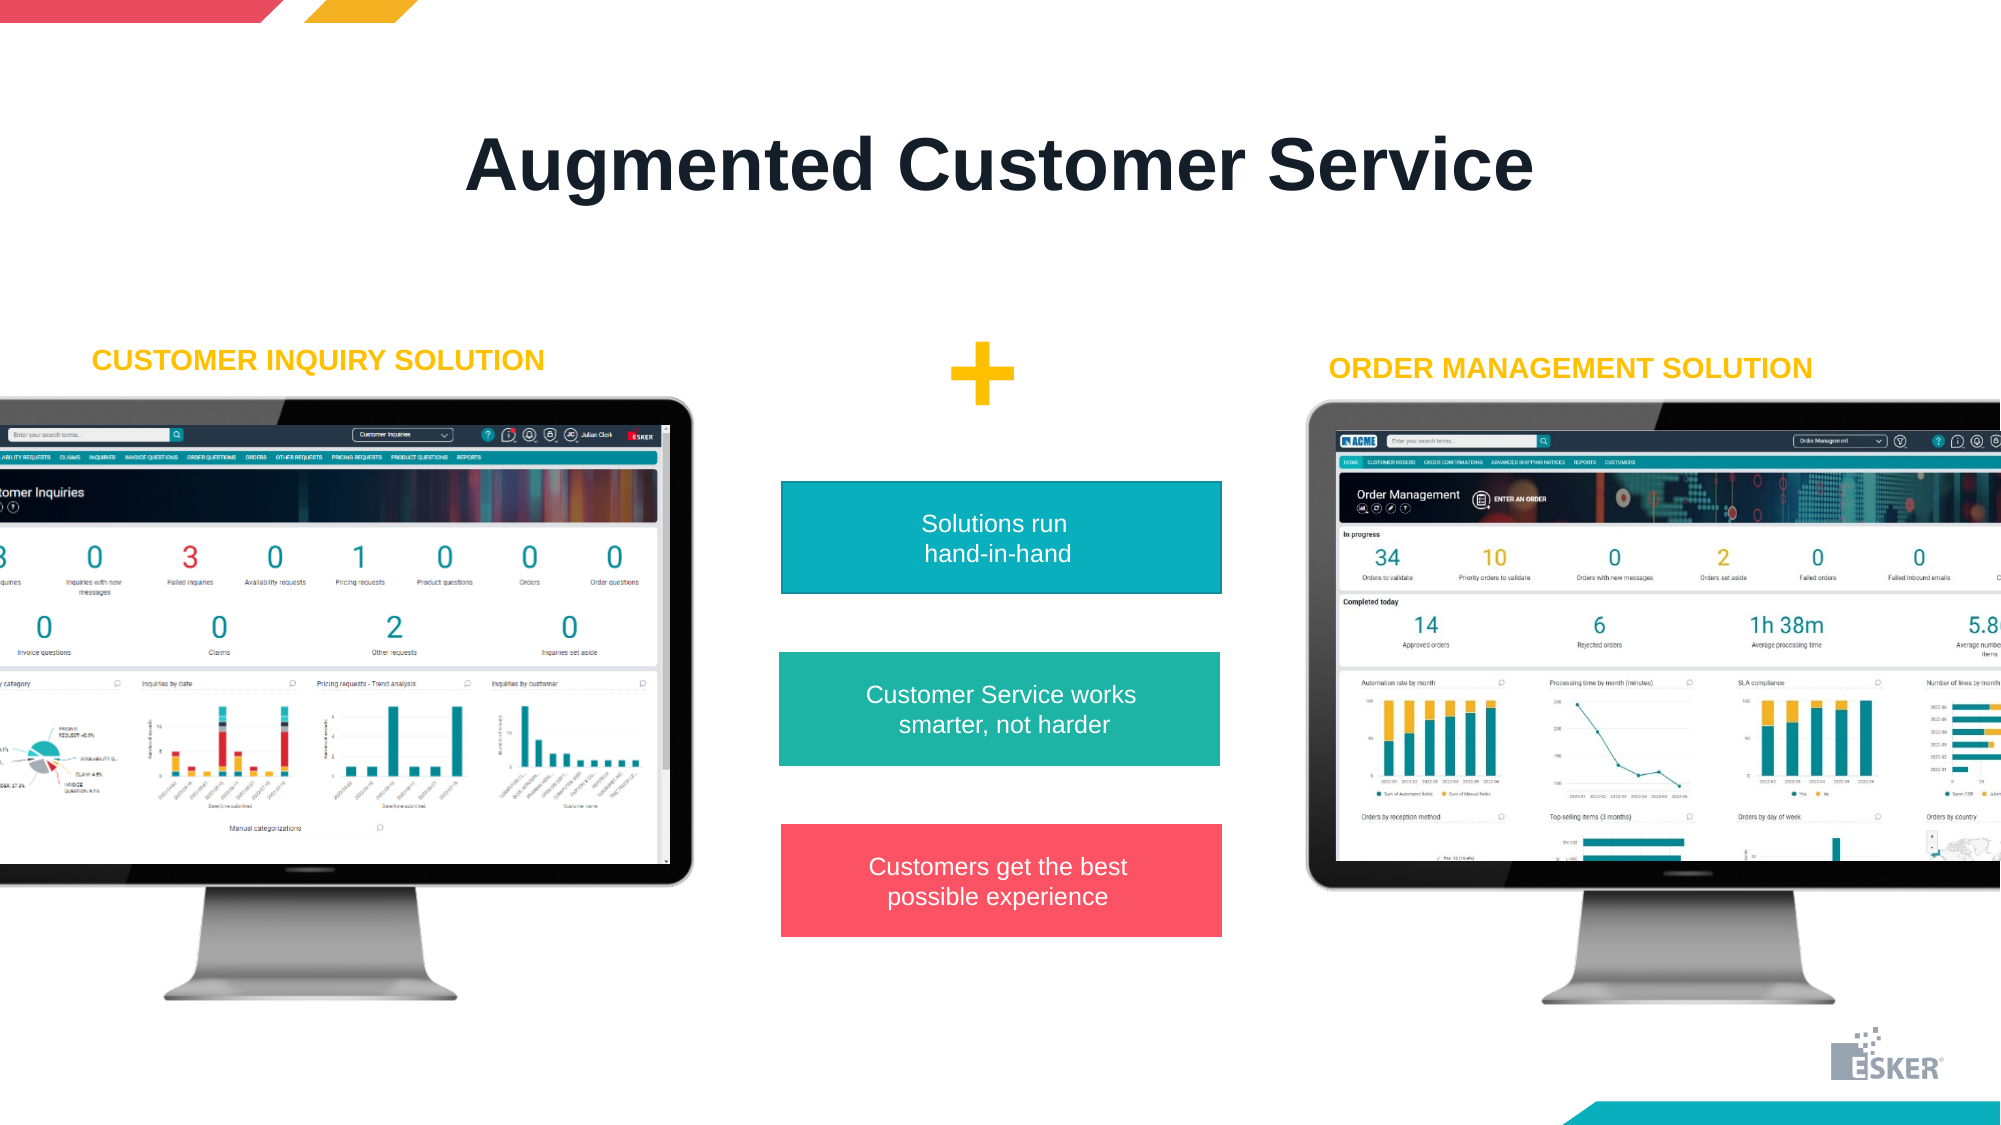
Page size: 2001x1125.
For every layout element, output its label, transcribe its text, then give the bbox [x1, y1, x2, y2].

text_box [0, 334, 717, 1023]
list Augmented Customer Service [338, 118, 1662, 203]
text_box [1283, 341, 2000, 1027]
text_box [780, 653, 1221, 765]
picture [1830, 1027, 1944, 1080]
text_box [778, 482, 1221, 594]
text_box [781, 824, 1221, 937]
text_box + [931, 283, 1092, 448]
